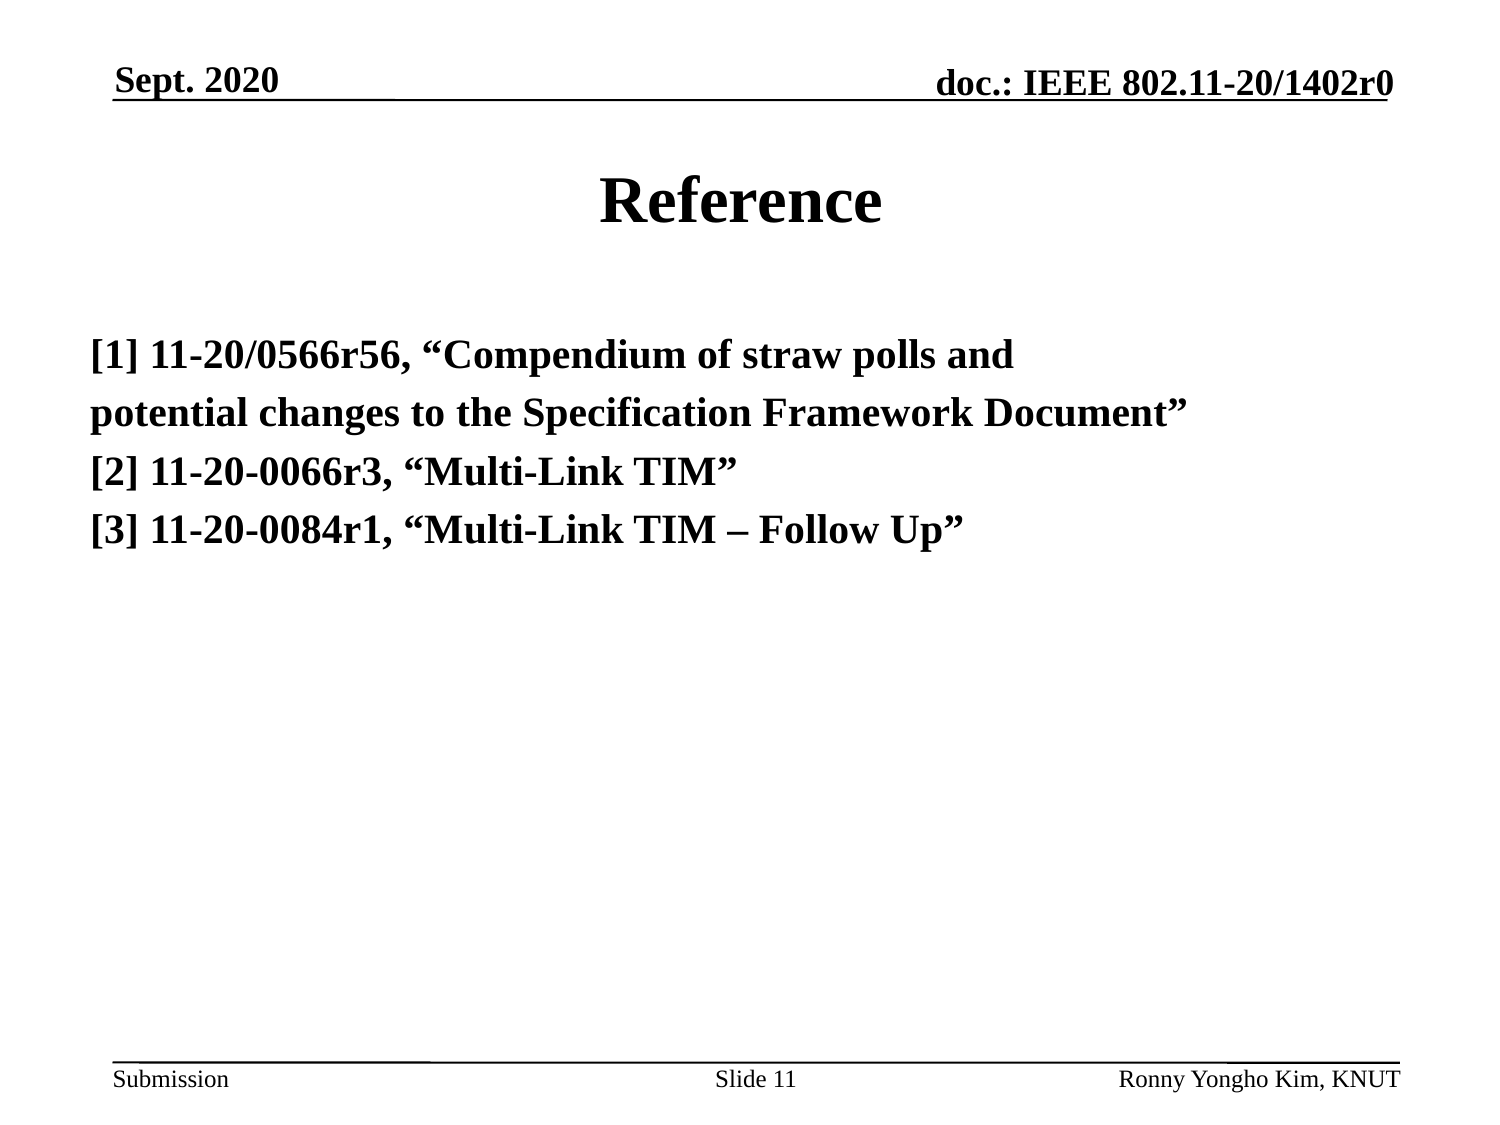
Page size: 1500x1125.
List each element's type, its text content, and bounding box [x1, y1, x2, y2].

list [1] 11-20/0566r56, “Compendium of straw polls and potential changes to the Specification Framework Document” [2] 11-20-0066r3, “Multi-Link TIM” [3] 11-20-0084r1, “Multi-Link TIM – Follow Up” [74, 318, 1426, 1062]
title Reference [74, 101, 1426, 290]
